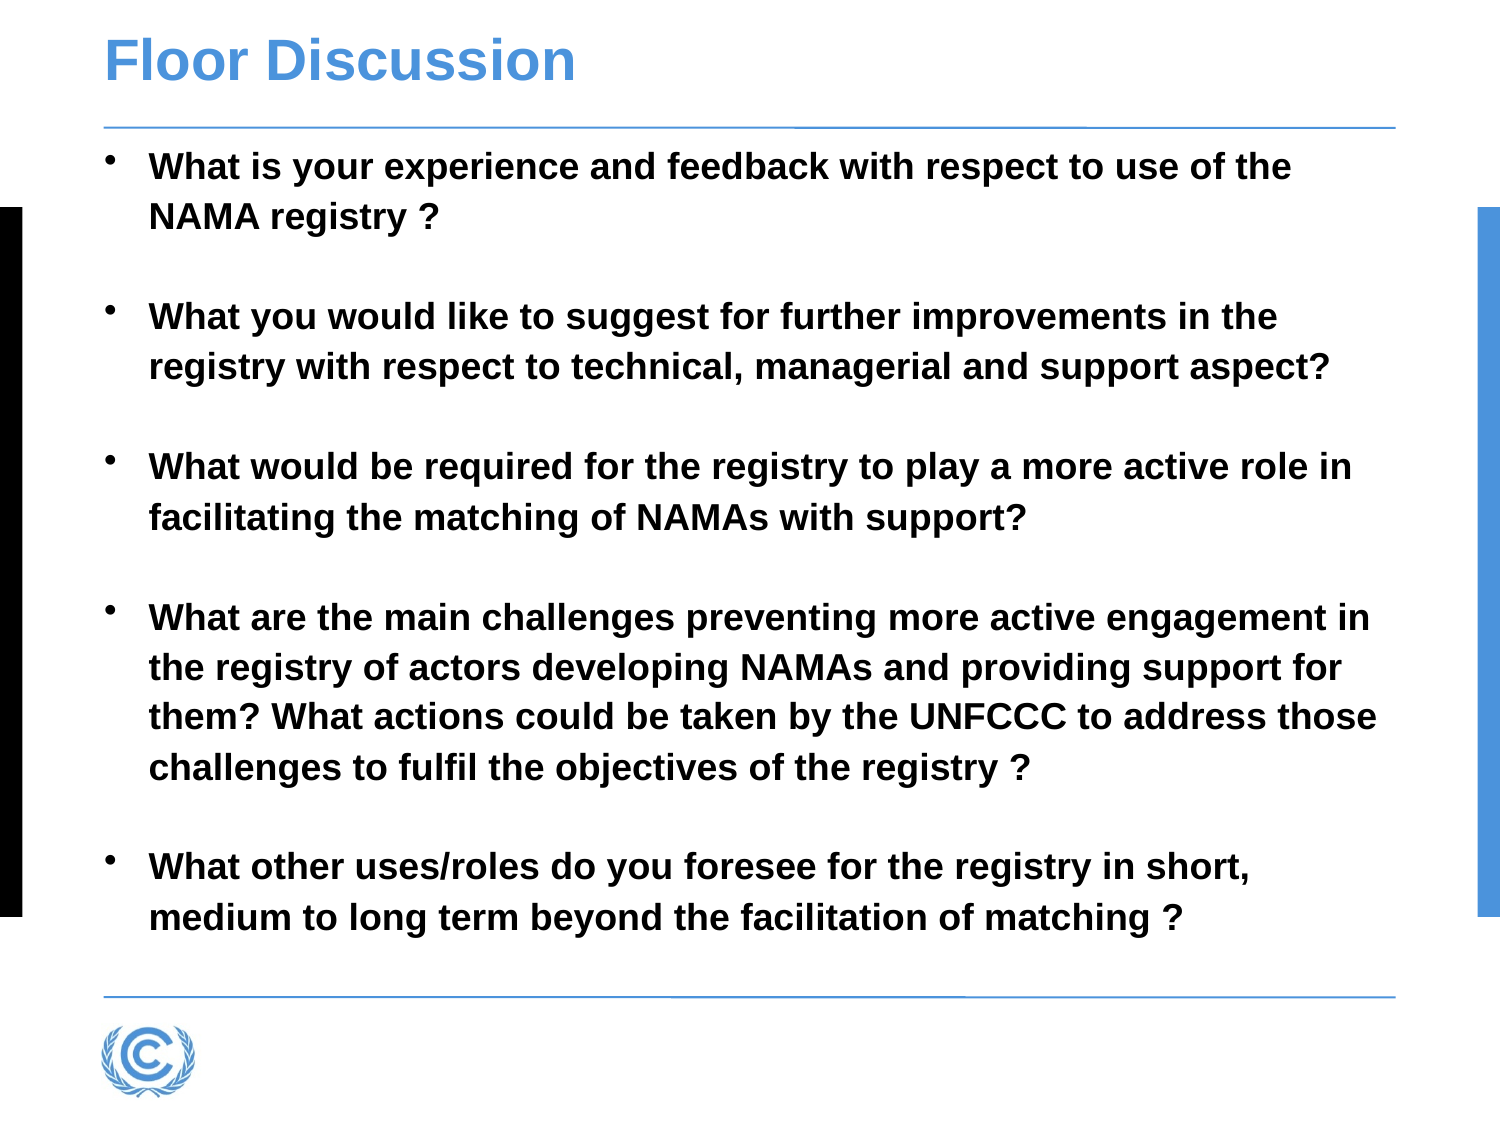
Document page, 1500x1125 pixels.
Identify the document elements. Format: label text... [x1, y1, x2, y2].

title Floor Discussion [104, 50, 1396, 103]
list What is your experience and feedback with respect to use of the NAMA registry ? What you would like to suggest for further improvements in the registry with respect to technical, managerial and support aspect? What would be required for the registry to play a more active role in facilitating the matching of NAMAs with support? What are the main challenges preventing more active engagement in the registry of actors developing NAMAs and providing support for them? What actions could be taken by the UNFCCC to address those challenges to fulfil the objectives of the registry ? What other uses/roles do you foresee for the registry in short, medium to long term beyond the facilitation of matching ? [104, 137, 1395, 976]
picture [101, 1001, 209, 1108]
